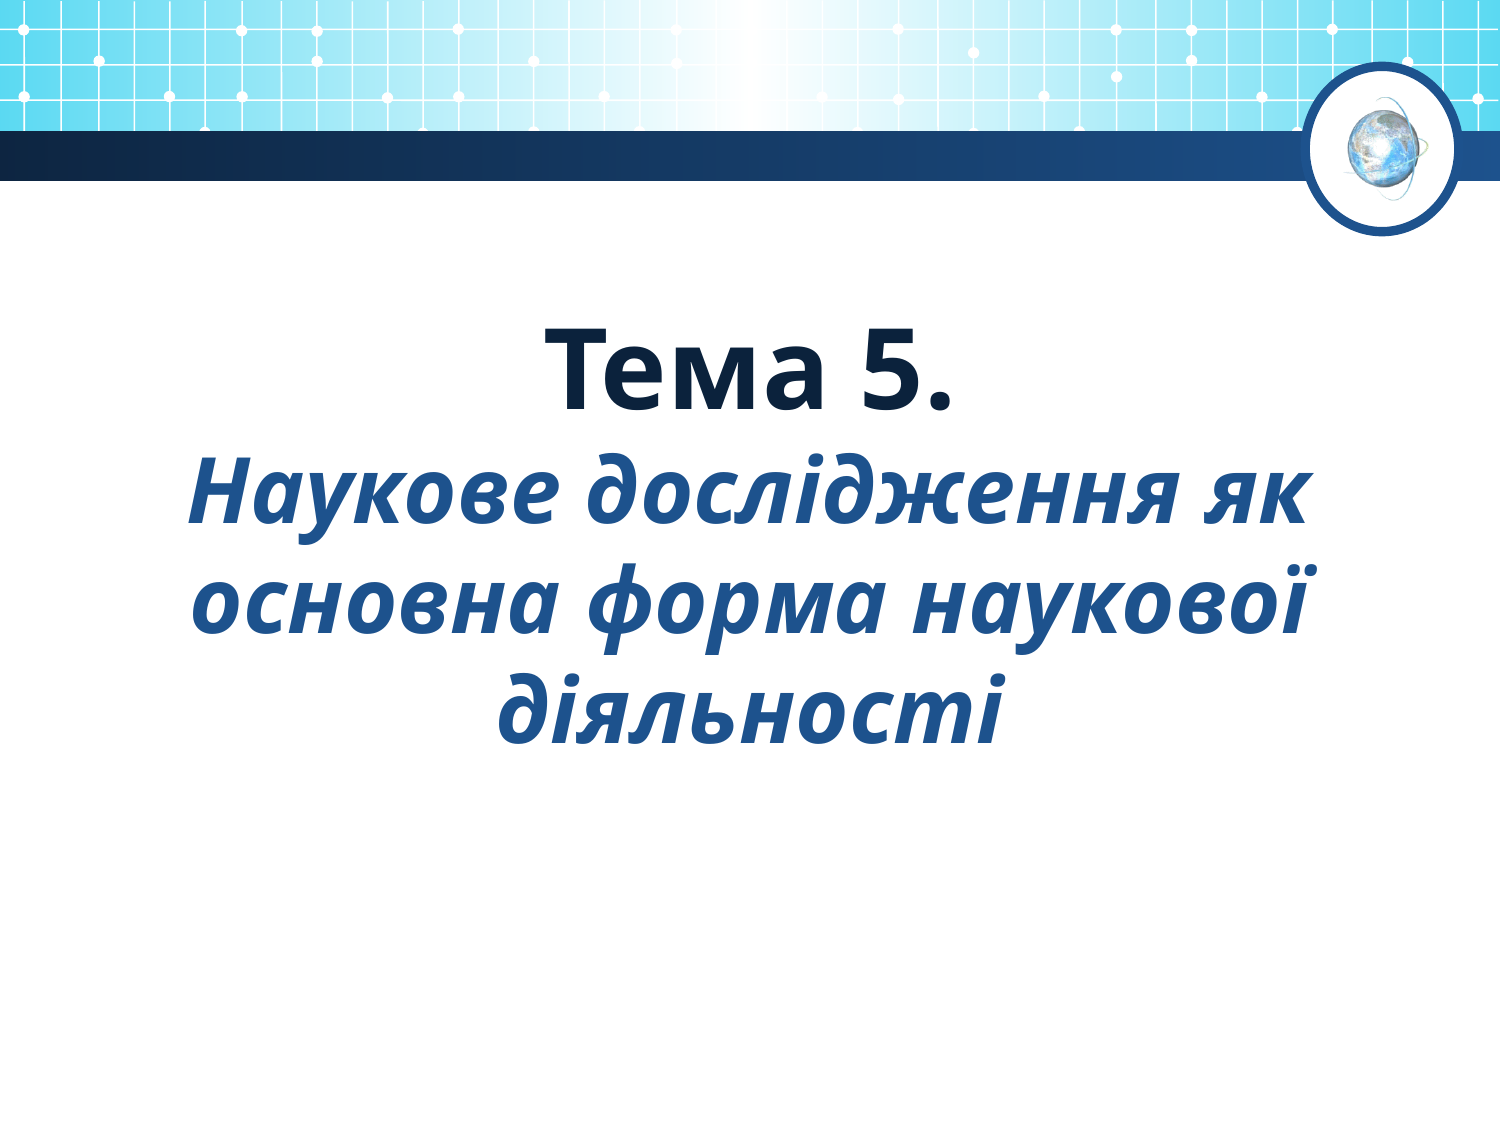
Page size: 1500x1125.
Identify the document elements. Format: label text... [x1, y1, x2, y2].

picture [1314, 72, 1450, 125]
title Тема 5. Наукове дослідження як основна форма наукової діяльності [0, 125, 1500, 934]
